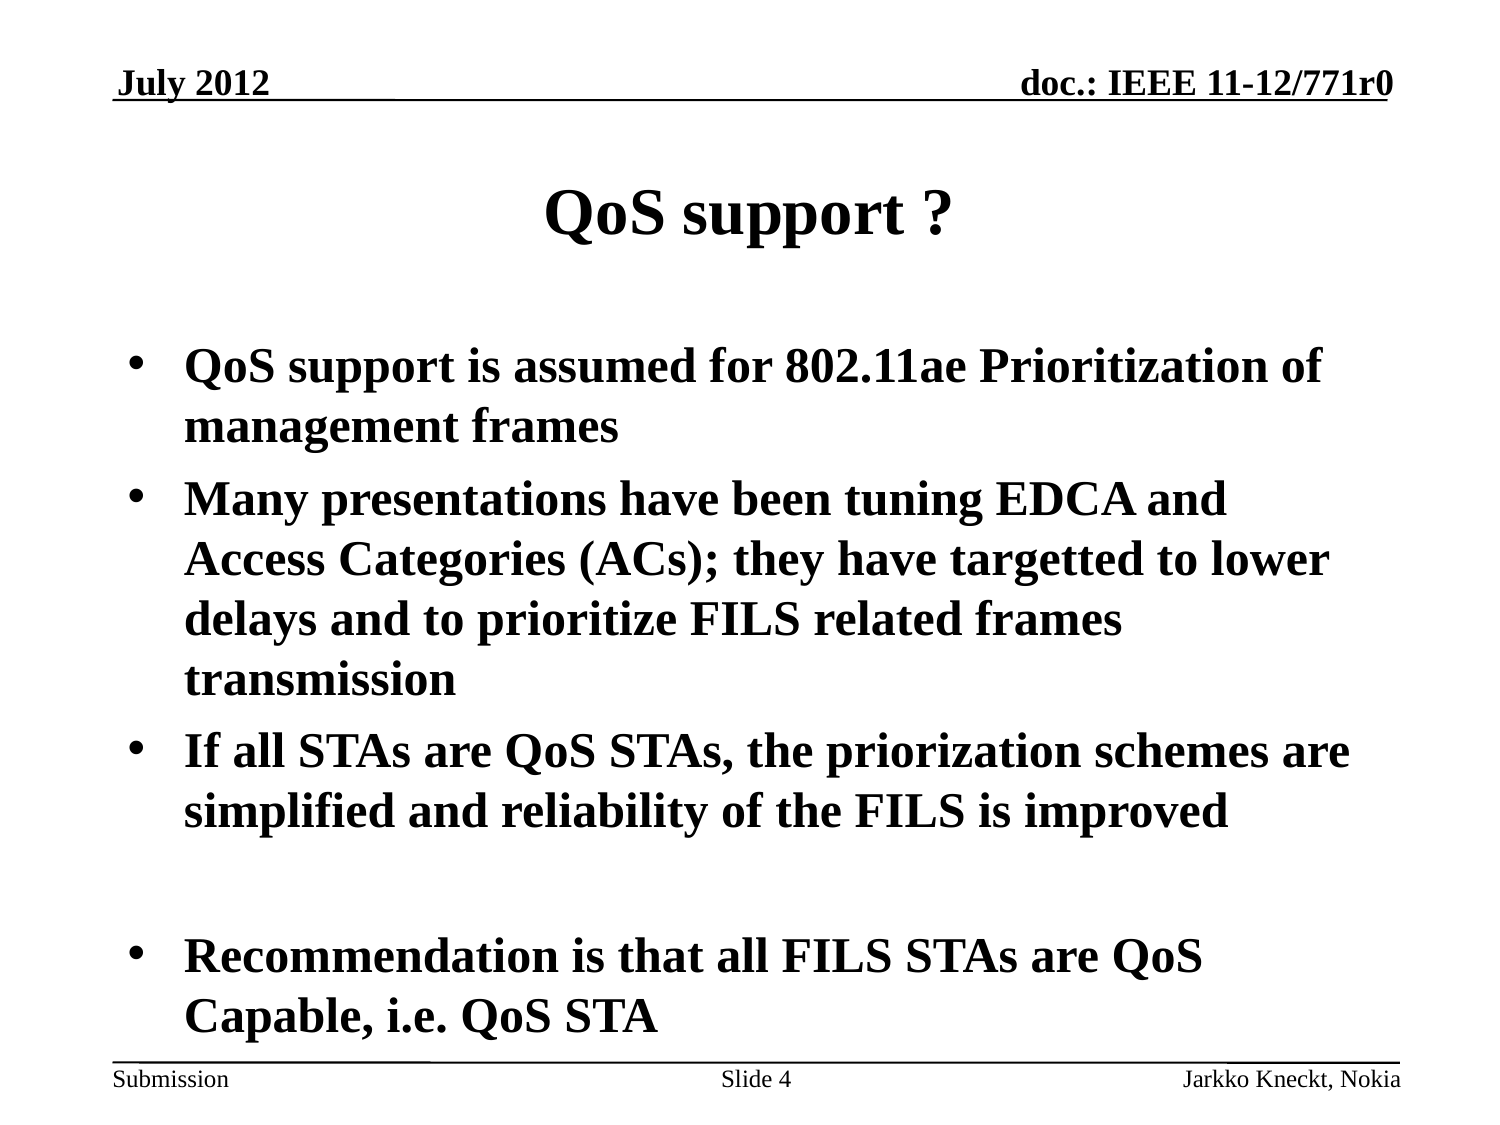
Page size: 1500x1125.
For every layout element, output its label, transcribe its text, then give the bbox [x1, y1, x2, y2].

slide_number Slide 4 [712, 1061, 800, 1123]
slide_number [116, 58, 507, 104]
footer Jarkko Kneckt, Nokia [1007, 1061, 1402, 1093]
title QoS support ? [112, 111, 1388, 303]
list QoS support is assumed for 802.11ae Prioritization of management frames Many presentations have been tuning EDCA and Access Categories (ACs); they have targetted to lower delays and to prioritize FILS related frames transmission If all STAs are QoS STAs, the priorization schemes are simplified and reliability of the FILS is improved Recommendation is that all FILS STAs are QoS Capable, i.e. QoS STA [112, 324, 1388, 1016]
